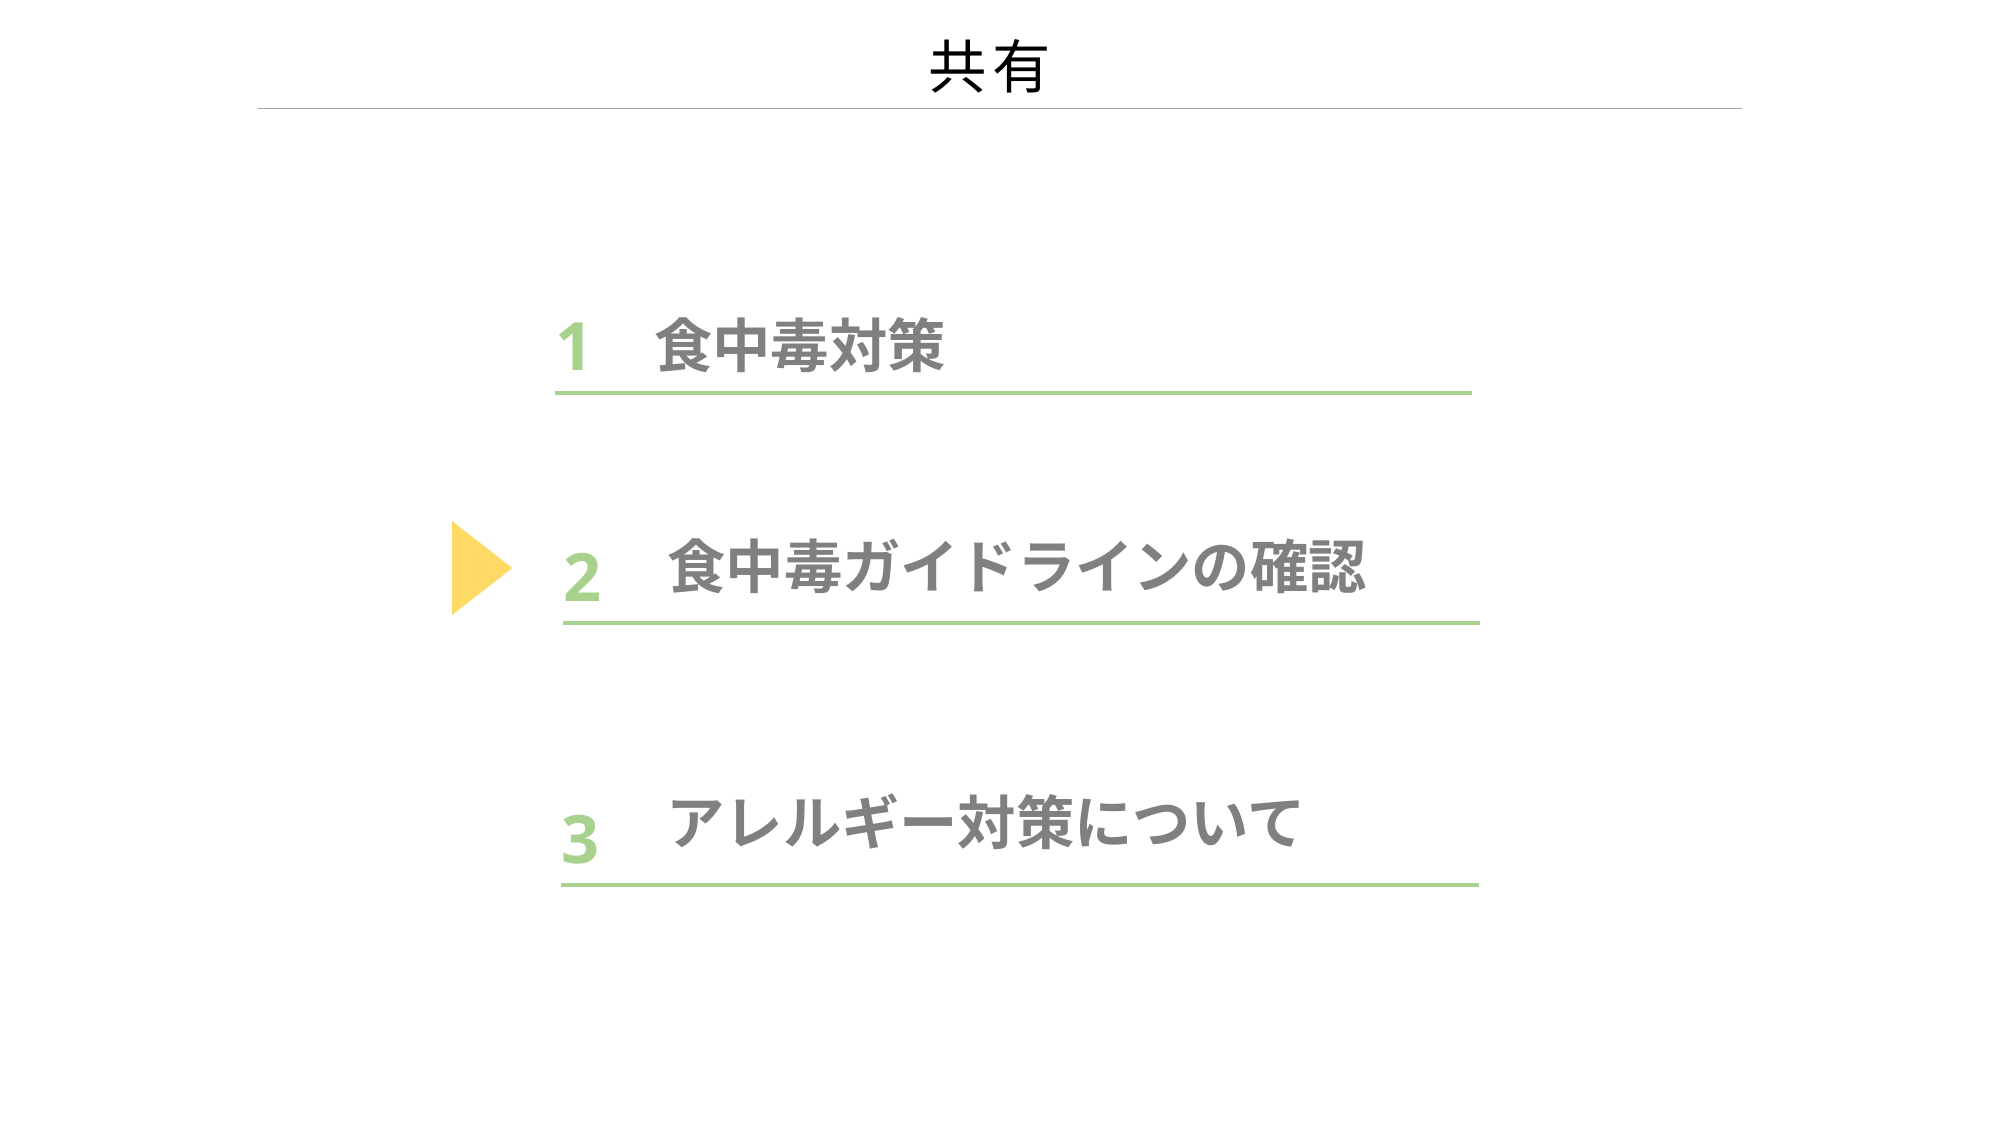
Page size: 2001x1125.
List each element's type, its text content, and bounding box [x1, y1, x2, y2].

text_box [450, 518, 515, 618]
text_box 3 [547, 789, 616, 884]
text_box 食中毒対策 [639, 302, 961, 387]
text_box 共有 [913, 22, 1067, 108]
text_box 1 [540, 296, 609, 392]
text_box アレルギー対策について [651, 778, 1321, 864]
text_box 2 [548, 526, 617, 622]
text_box 食中毒ガイドラインの確認 [652, 522, 1382, 608]
